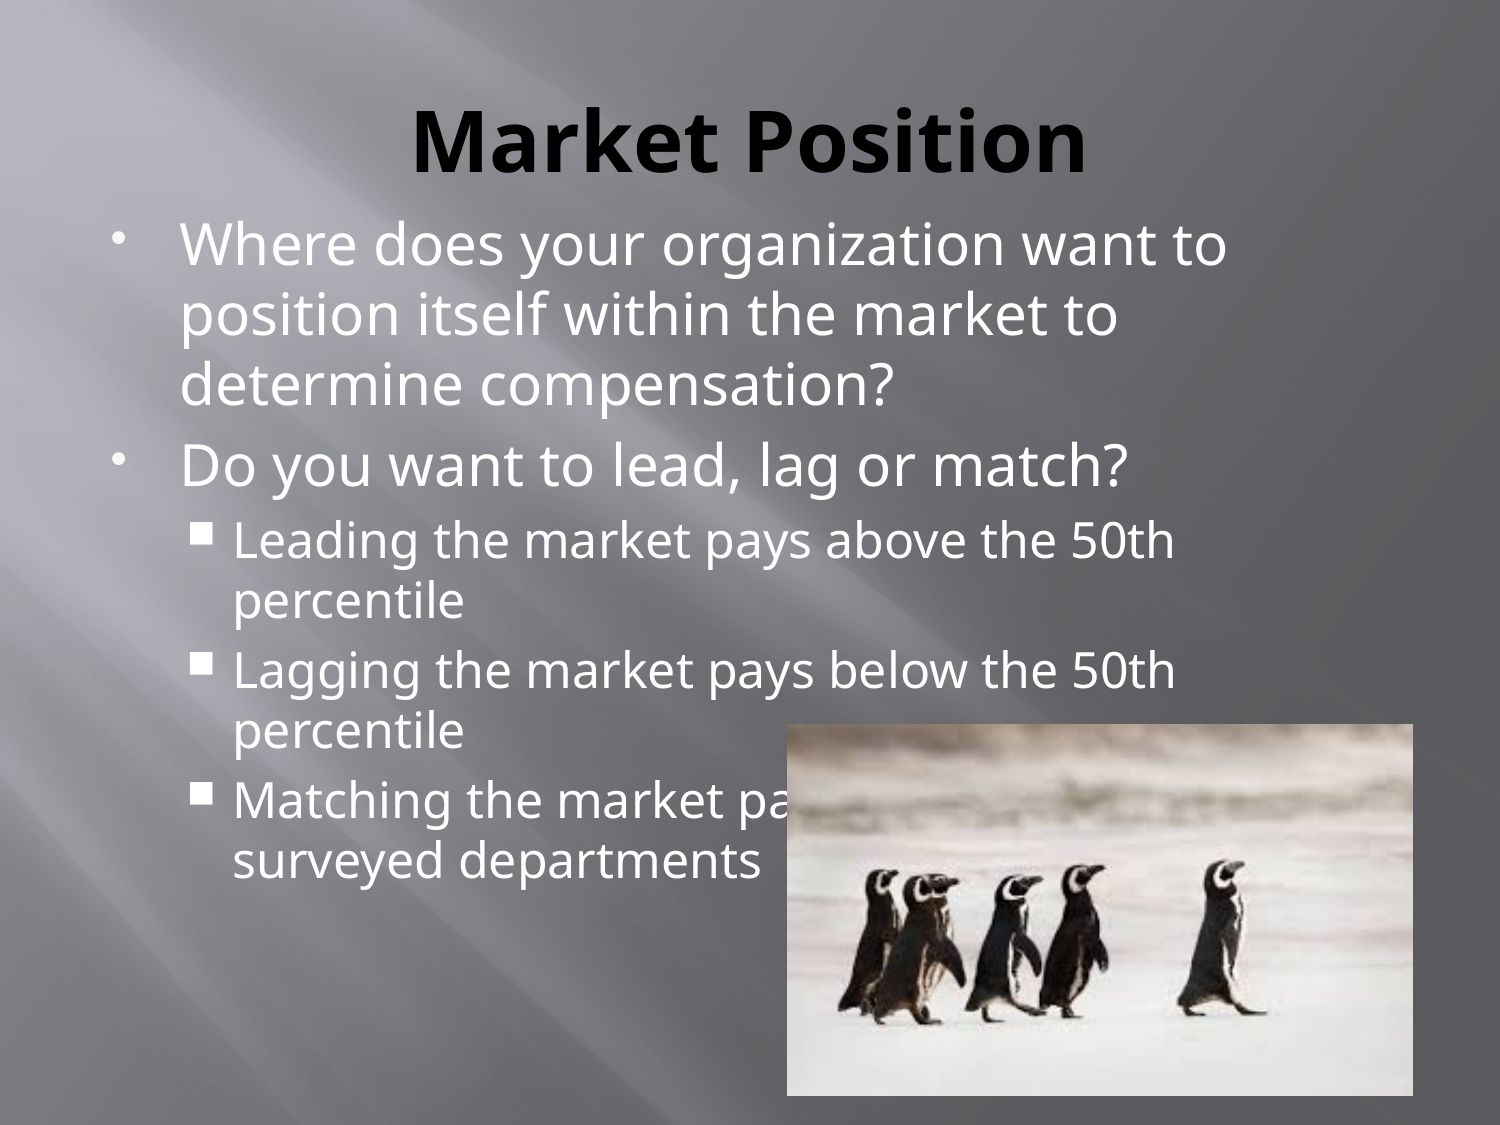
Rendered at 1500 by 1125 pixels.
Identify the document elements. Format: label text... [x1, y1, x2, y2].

title Market Position [75, 45, 1425, 200]
picture [787, 724, 1413, 1096]
list Where does your organization want to position itself within the market to determine compensation? Do you want to lead, lag or match? Leading the market pays above the 50th percentile Lagging the market pays below the 50th percentile Matching the market pays the average of the surveyed departments [75, 200, 1425, 1088]
